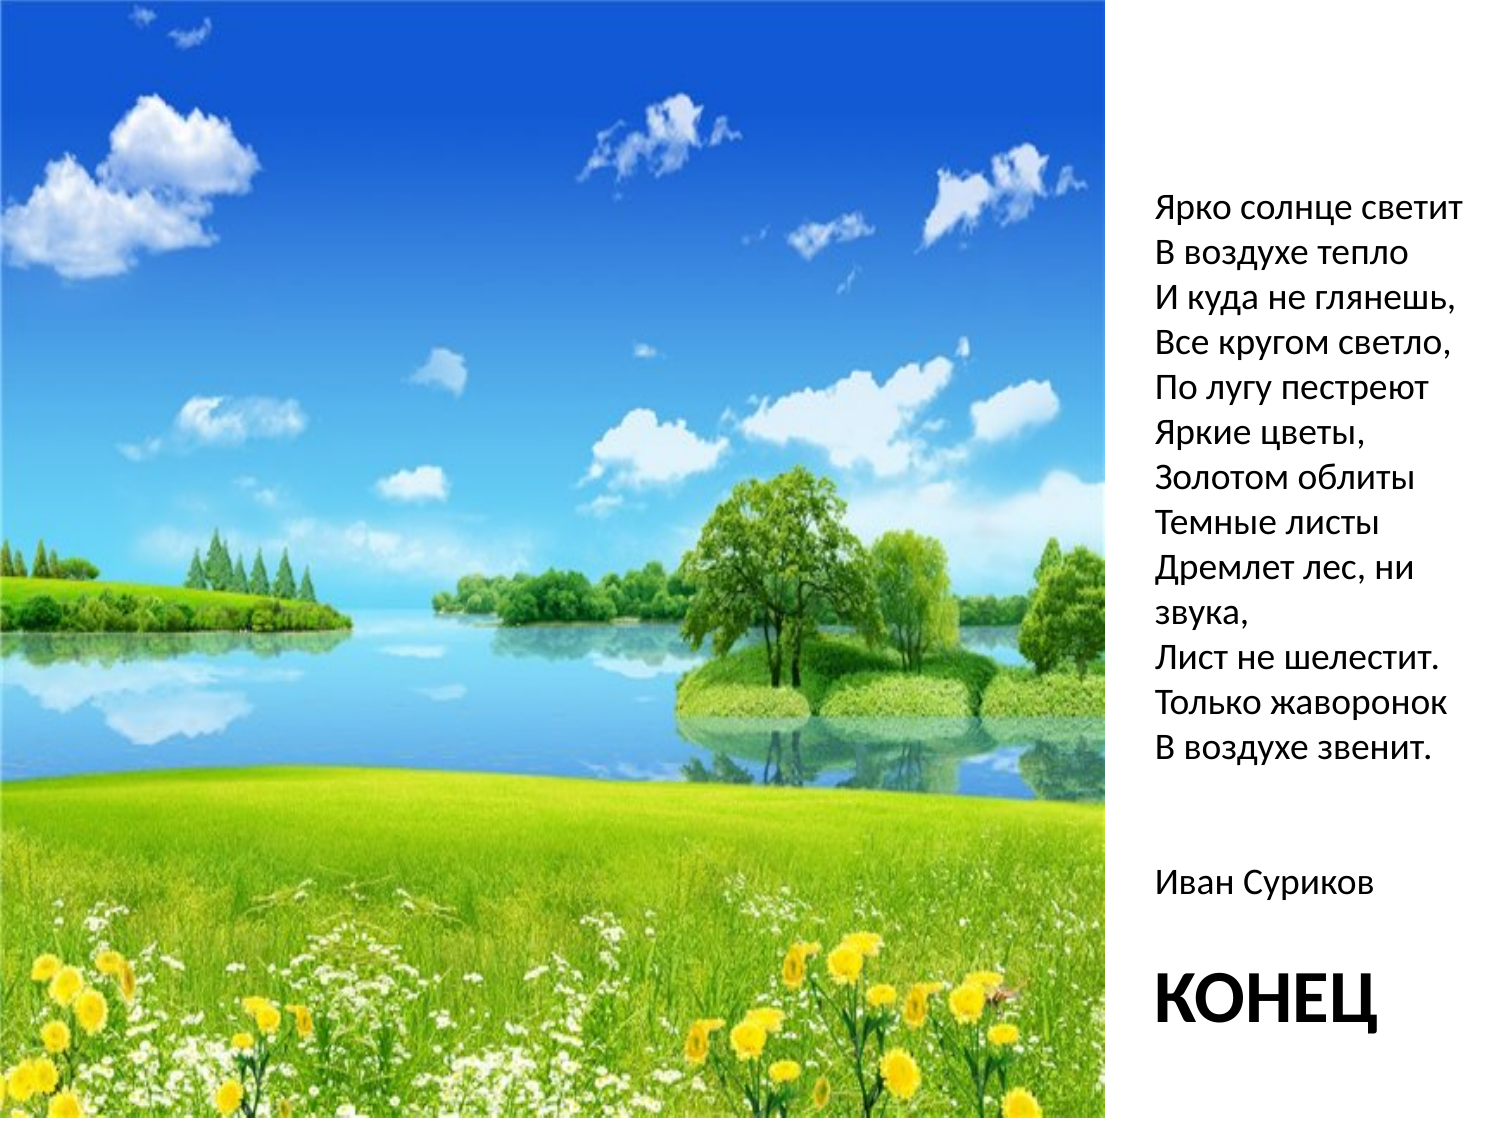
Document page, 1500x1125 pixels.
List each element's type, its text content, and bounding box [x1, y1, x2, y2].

picture [0, 0, 1105, 1118]
title Ярко солнце светит В воздухе тепло И куда не глянешь, Все кругом светло, По лугу пестреют Яркие цветы, Золотом облиты Темные листы Дремлет лес, ни звука, Лист не шелестит. Только жаворонок В воздухе звенит. Иван Суриков КОНЕЦ [1139, 326, 1497, 894]
